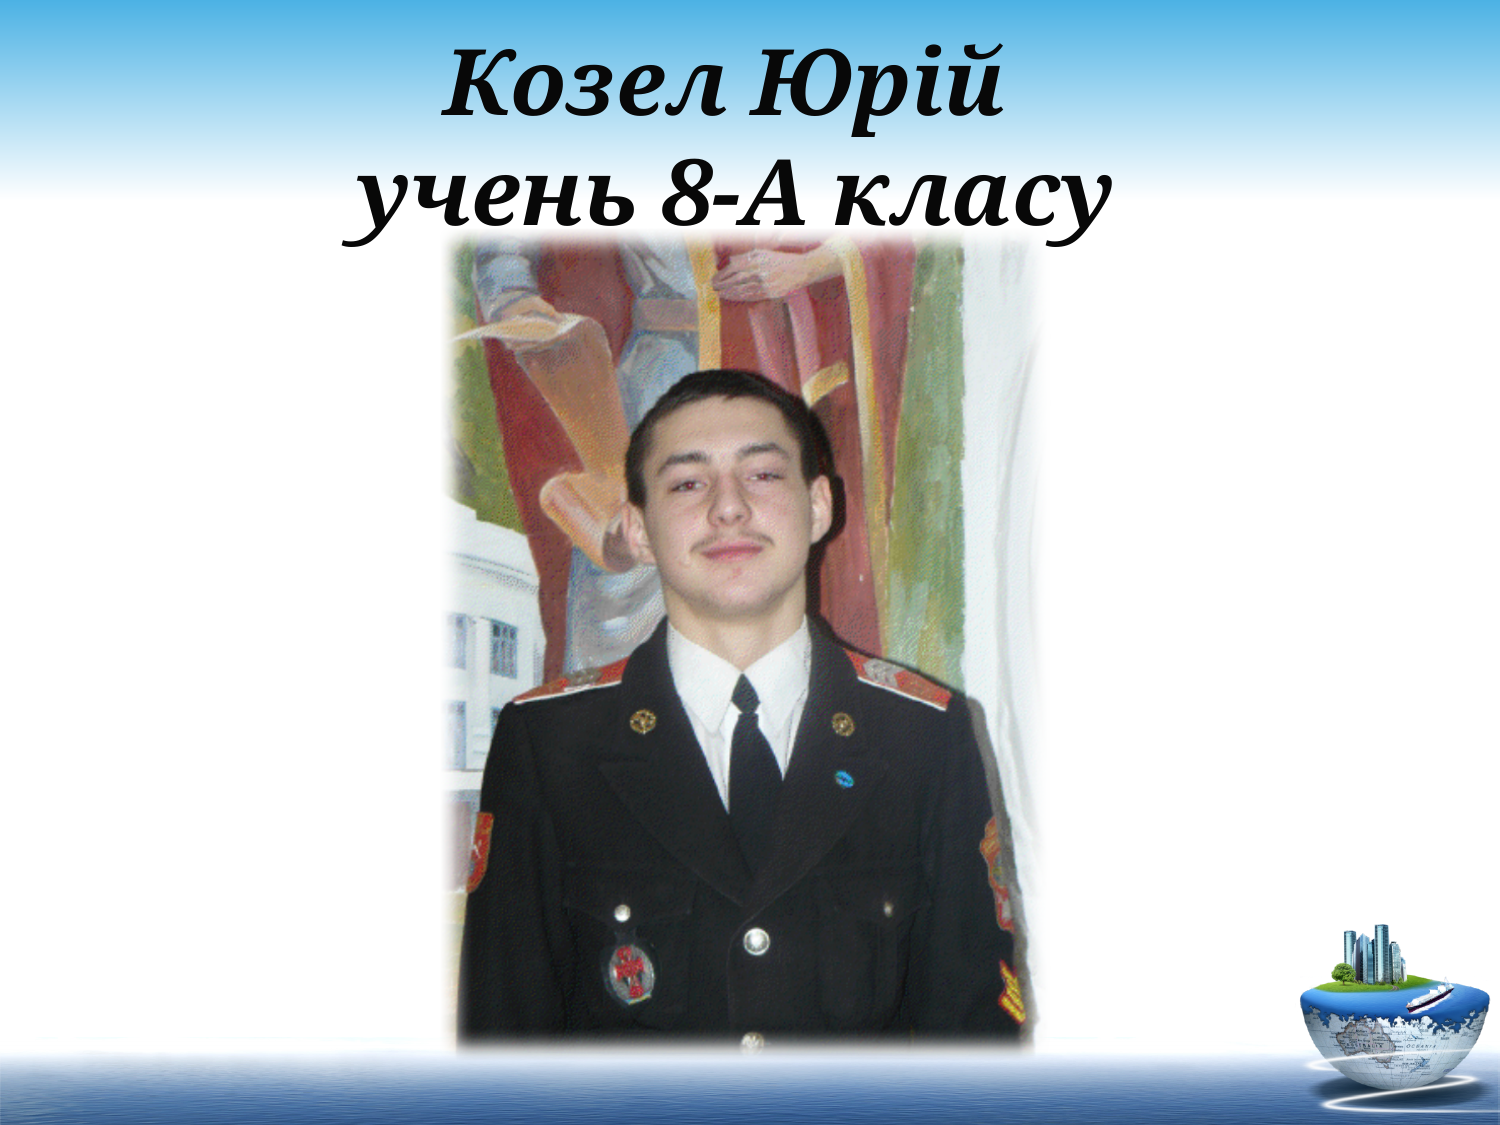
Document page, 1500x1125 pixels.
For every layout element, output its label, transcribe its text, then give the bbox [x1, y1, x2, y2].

title Козел Юрій учень 8-А класу [149, 62, 1301, 206]
picture [0, 224, 1500, 1125]
